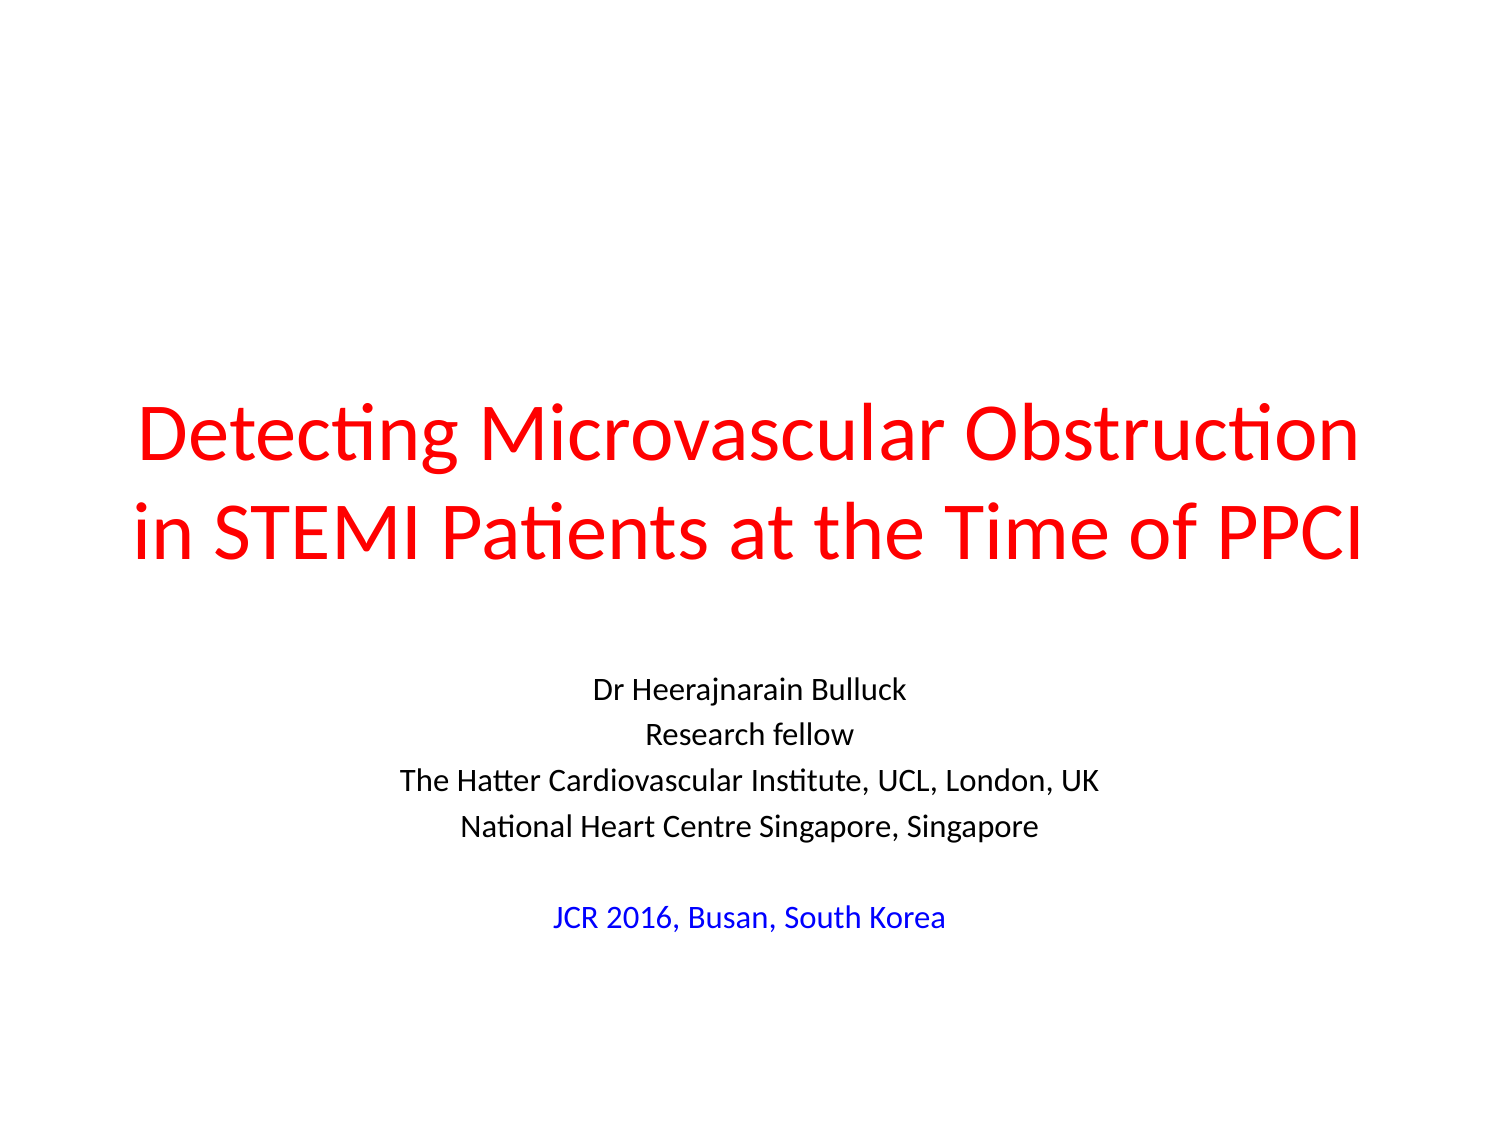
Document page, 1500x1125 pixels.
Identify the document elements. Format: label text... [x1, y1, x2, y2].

title Detecting Microvascular Obstruction in STEMI Patients at the Time of PPCI [112, 356, 1388, 598]
subtitle Dr Heerajnarain Bulluck Research fellow The Hatter Cardiovascular Institute, UCL, London, UK National Heart Centre Singapore, Singapore JCR 2016, Busan, South Korea [225, 660, 1275, 948]
